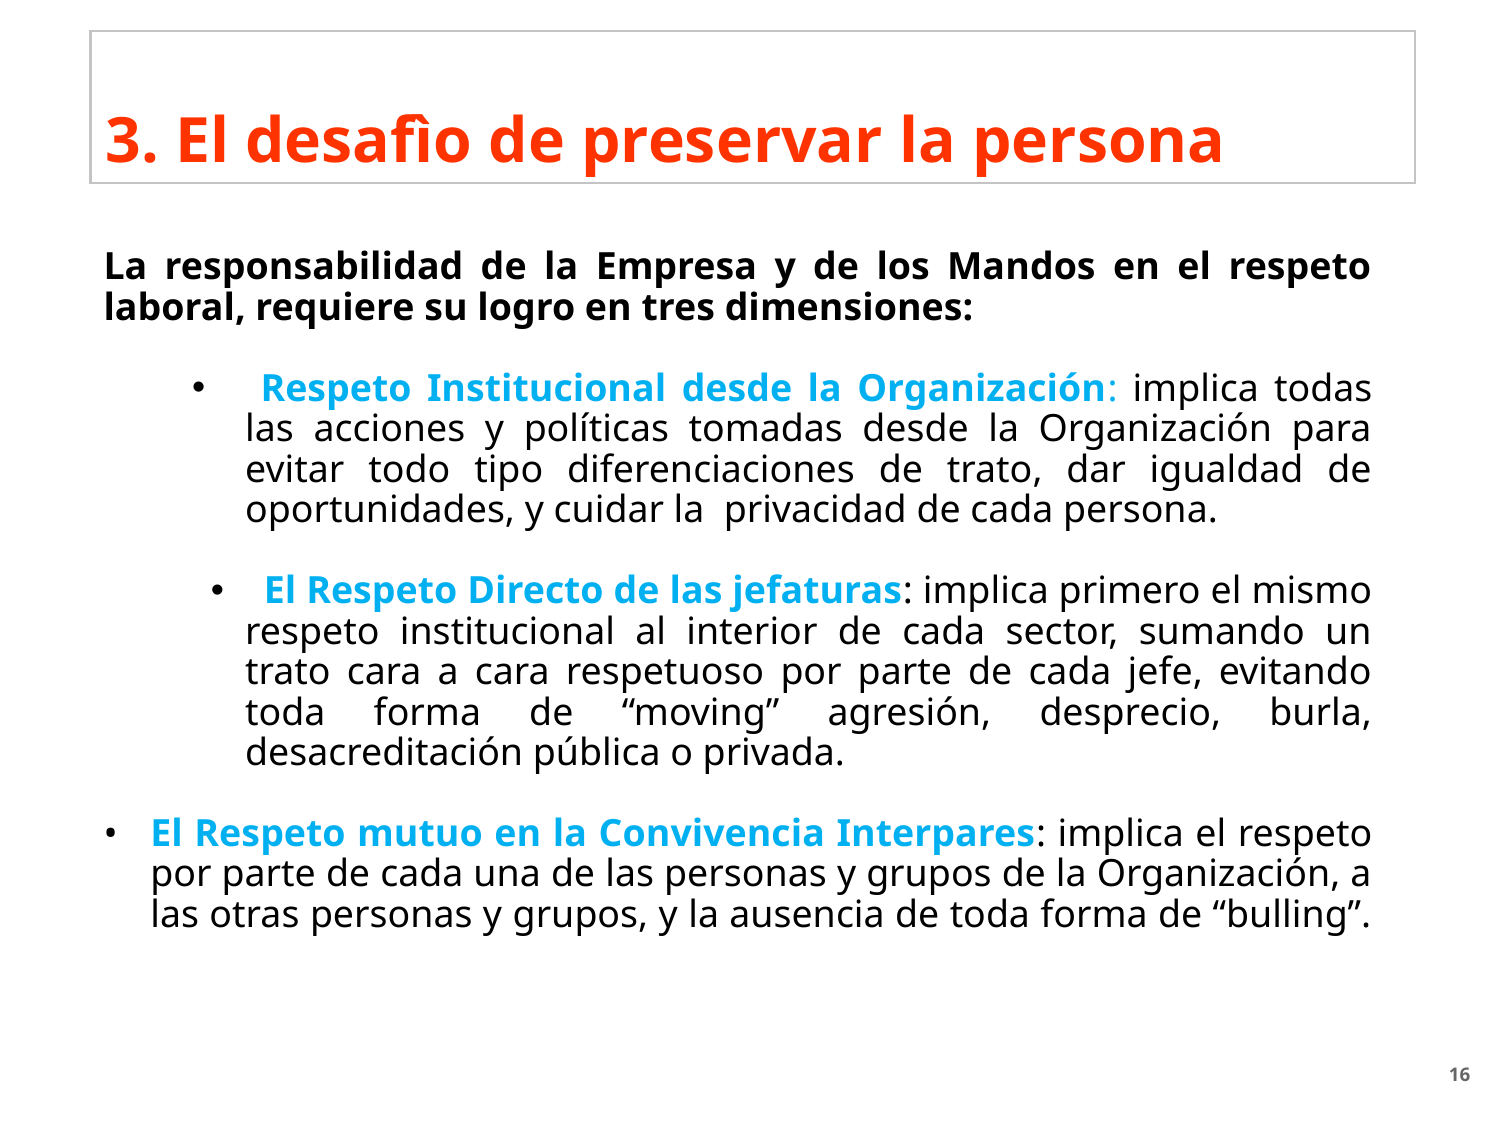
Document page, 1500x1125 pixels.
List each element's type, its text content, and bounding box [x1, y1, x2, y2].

list La responsabilidad de la Empresa y de los Mandos en el respeto laboral, requiere su logro en tres dimensiones: Respeto Institucional desde la Organización: implica todas las acciones y políticas tomadas desde la Organización para evitar todo tipo diferenciaciones de trato, dar igualdad de oportunidades, y cuidar la privacidad de cada persona. El Respeto Directo de las jefaturas: implica primero el mismo respeto institucional al interior de cada sector, sumando un trato cara a cara respetuoso por parte de cada jefe, evitando toda forma de “moving” agresión, desprecio, burla, desacreditación pública o privada. El Respeto mutuo en la Convivencia Interpares: implica el respeto por parte de cada una de las personas y grupos de la Organización, a las otras personas y grupos, y la ausencia de toda forma de “bulling”. [88, 274, 1388, 977]
text_box 3. El desafìo de preservar la persona [90, 30, 1416, 184]
